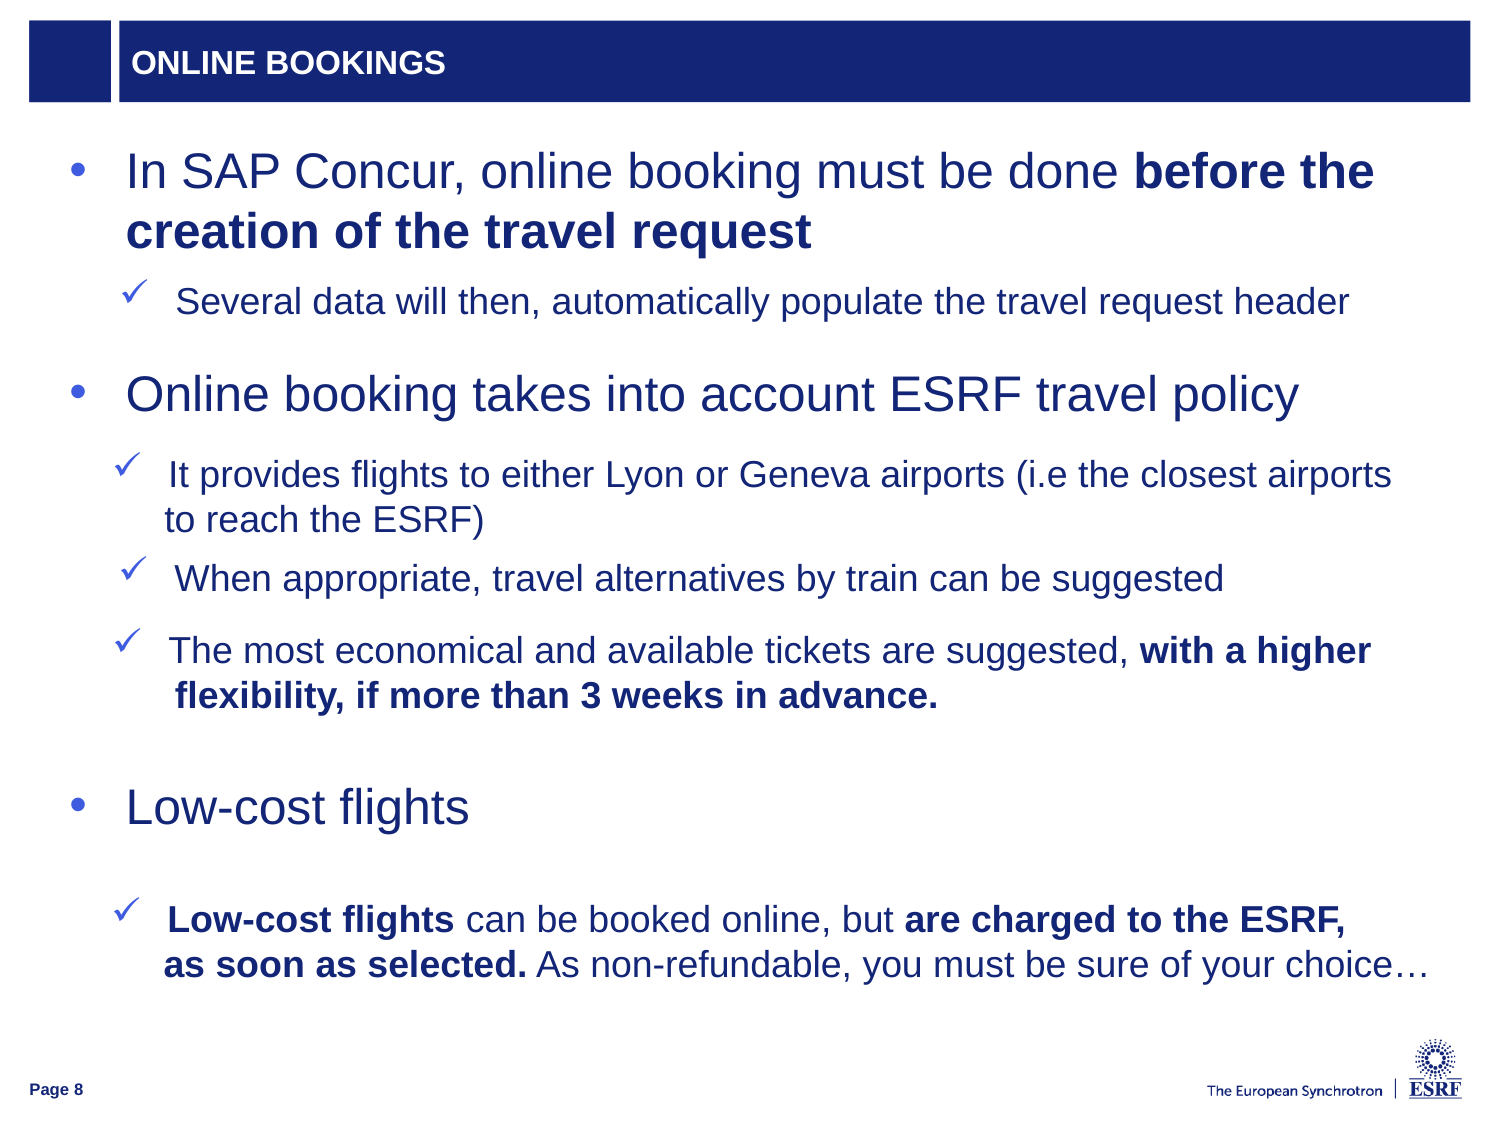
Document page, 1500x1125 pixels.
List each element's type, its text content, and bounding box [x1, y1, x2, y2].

picture [1175, 1018, 1500, 1125]
text_box In SAP Concur, online booking must be done before the creation of the travel request [54, 131, 1426, 267]
text_box It provides flights to either Lyon or Geneva airports (i.e the closest airports to reach the ESRF) [97, 442, 1419, 548]
text_box Several data will then, automatically populate the travel request header [104, 269, 1366, 330]
text_box Low-cost flights can be booked online, but are charged to the ESRF, as soon as selected. As non-refundable, you must be sure of your choice… [96, 887, 1446, 992]
text_box The most economical and available tickets are suggested, with a higher flexibility, if more than 3 weeks in advance. [97, 619, 1398, 724]
text_box Low-cost flights [54, 767, 1356, 842]
text_box When appropriate, travel alternatives by train can be suggested [103, 546, 1240, 607]
text_box Online booking takes into account ESRF travel policy [54, 353, 1356, 429]
slide_number Page 8 [29, 1063, 98, 1099]
title ONLINE BOOKINGS [119, 20, 1471, 103]
